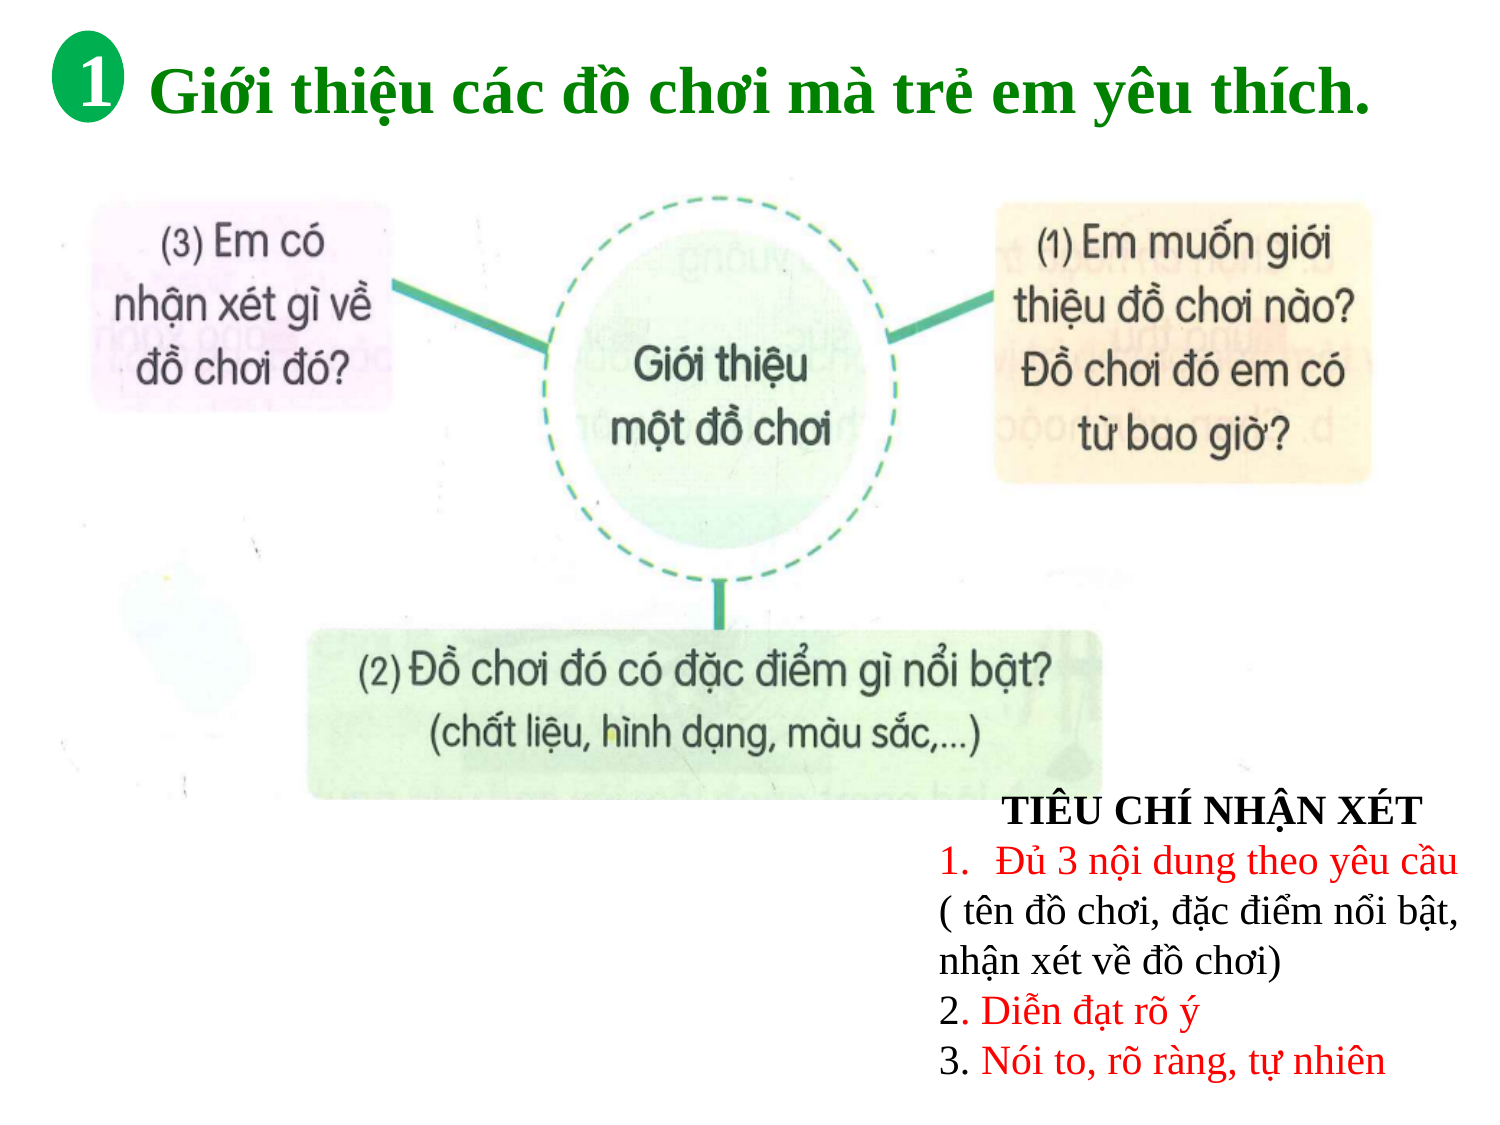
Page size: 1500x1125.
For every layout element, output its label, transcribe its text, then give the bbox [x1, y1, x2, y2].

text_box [52, 31, 1433, 138]
text_box TIÊU CHÍ NHẬN XÉT Đủ 3 nội dung theo yêu cầu ( tên đồ chơi, đặc điểm nổi bật, nhận xét về đồ chơi) 2. Diễn đạt rõ ý 3. Nói to, rõ ràng, tự nhiên [924, 775, 1500, 1091]
picture [58, 176, 1386, 800]
